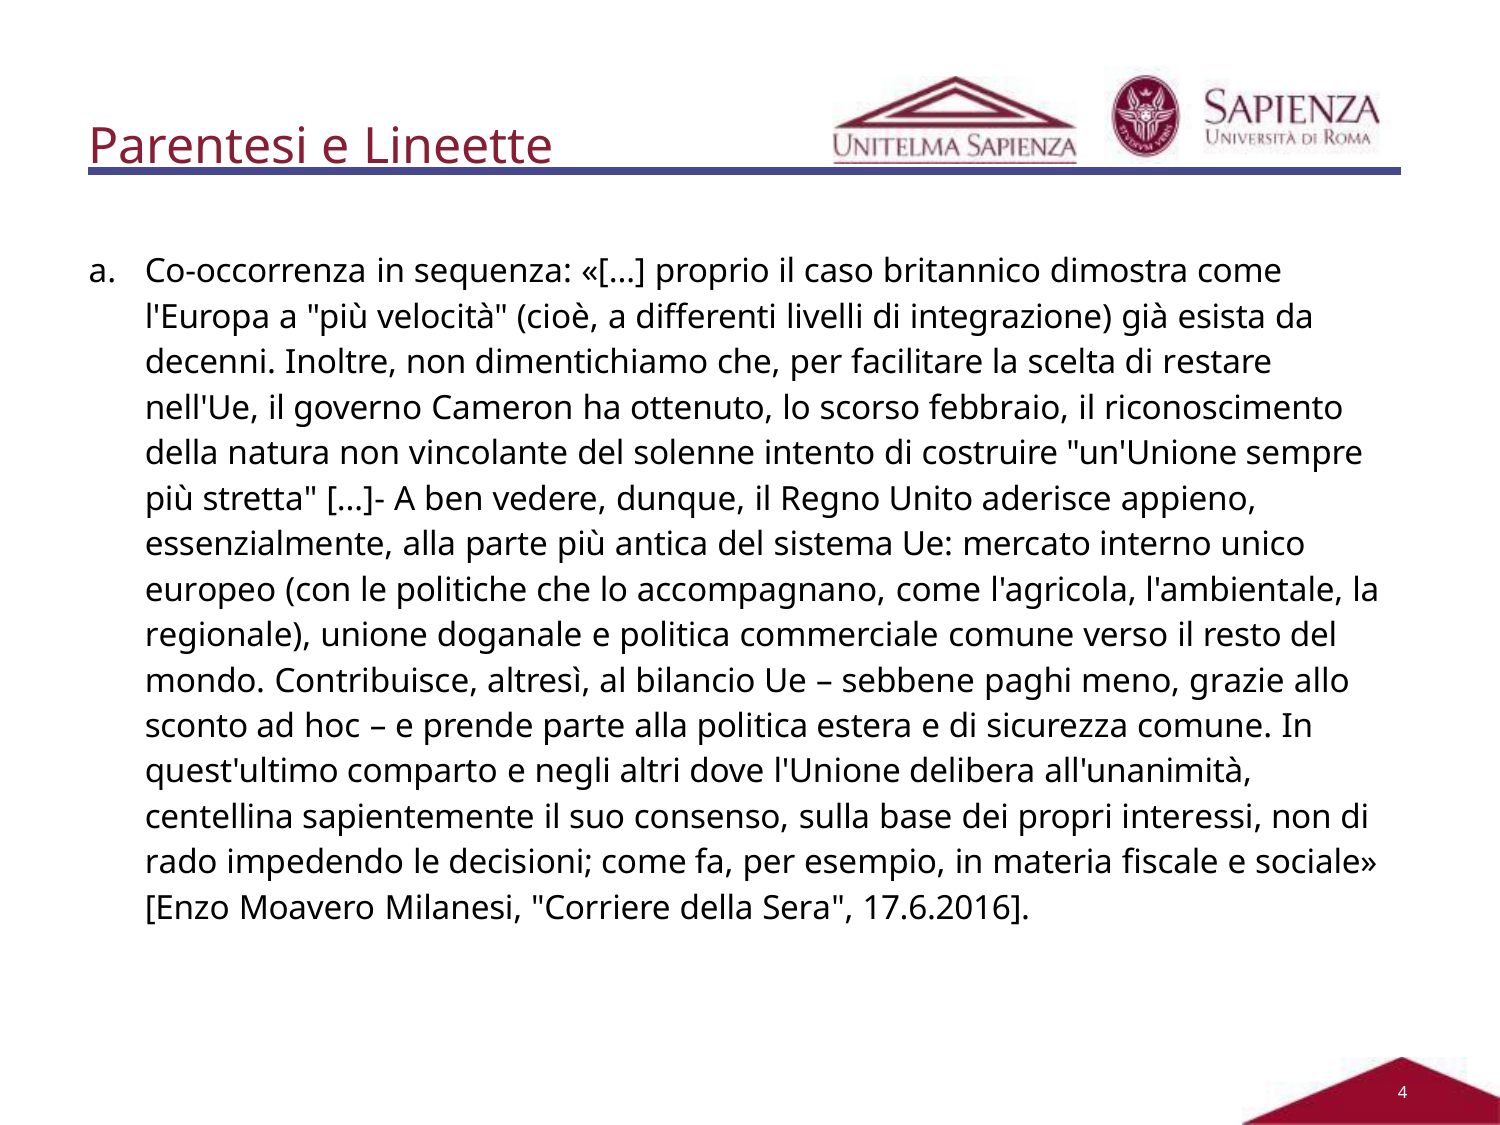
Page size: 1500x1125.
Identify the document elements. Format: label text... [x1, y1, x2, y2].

title Parentesi e Lineette [86, 113, 1414, 302]
picture [832, 76, 1077, 113]
picture [1104, 66, 1414, 113]
slide_number 2 [1393, 1081, 1412, 1125]
text_box a. Co-occorrenza in sequenza: «[…] proprio il caso britannico dimostra come l'Europa a "più velocità" (cioè, a differenti livelli di integrazione) già esista da decenni. Inoltre, non dimentichiamo che, per facilitare la scelta di restare nell'Ue, il governo Cameron ha ottenuto, lo scorso febbraio, il riconoscimento della natura non vincolante del solenne intento di costruire "un'Unione sempre più stretta" […]- A ben vedere, dunque, il Regno Unito aderisce appieno, essenzialmente, alla parte più antica del sistema Ue: mercato interno unico europeo (con le politiche che lo accompagnano, come l'agricola, l'ambientale, la regionale), unione doganale e politica commerciale comune verso il resto del mondo. Contribuisce, altresì, al bilancio Ue – sebbene paghi meno, grazie allo sconto ad hoc – e prende parte alla politica estera e di sicurezza comune. In quest'ultimo comparto e negli altri dove l'Unione delibera all'unanimità, centellina sapientemente il suo consenso, sulla base dei propri interessi, non di rado impedendo le decisioni; come fa, per esempio, in materia fiscale e sociale» [Enzo Moavero Milanesi, "Corriere della Sera", 17.6.2016]. [86, 243, 1396, 926]
picture [1241, 1057, 1500, 1125]
